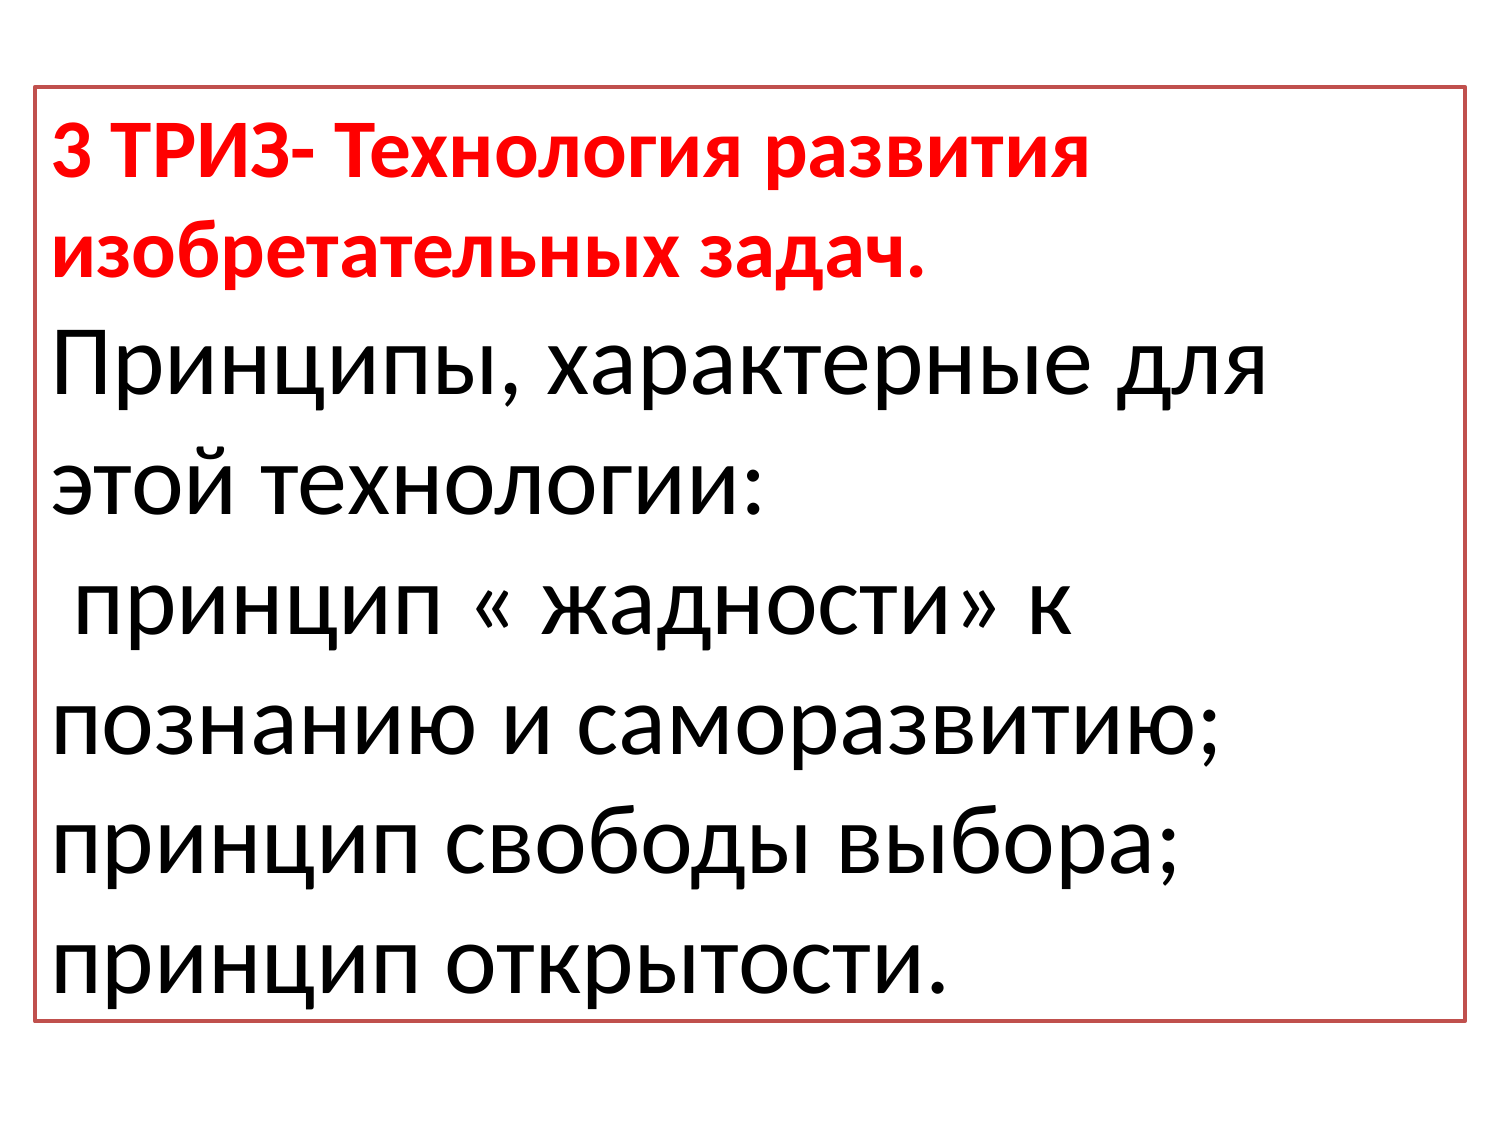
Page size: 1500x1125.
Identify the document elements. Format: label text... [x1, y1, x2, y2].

text_box 3 ТРИЗ- Технология развития изобретательных задач. Принципы, характерные для этой технологии: принцип « жадности» к познанию и саморазвитию; принцип свободы выбора; принцип открытости. [33, 85, 1467, 1023]
